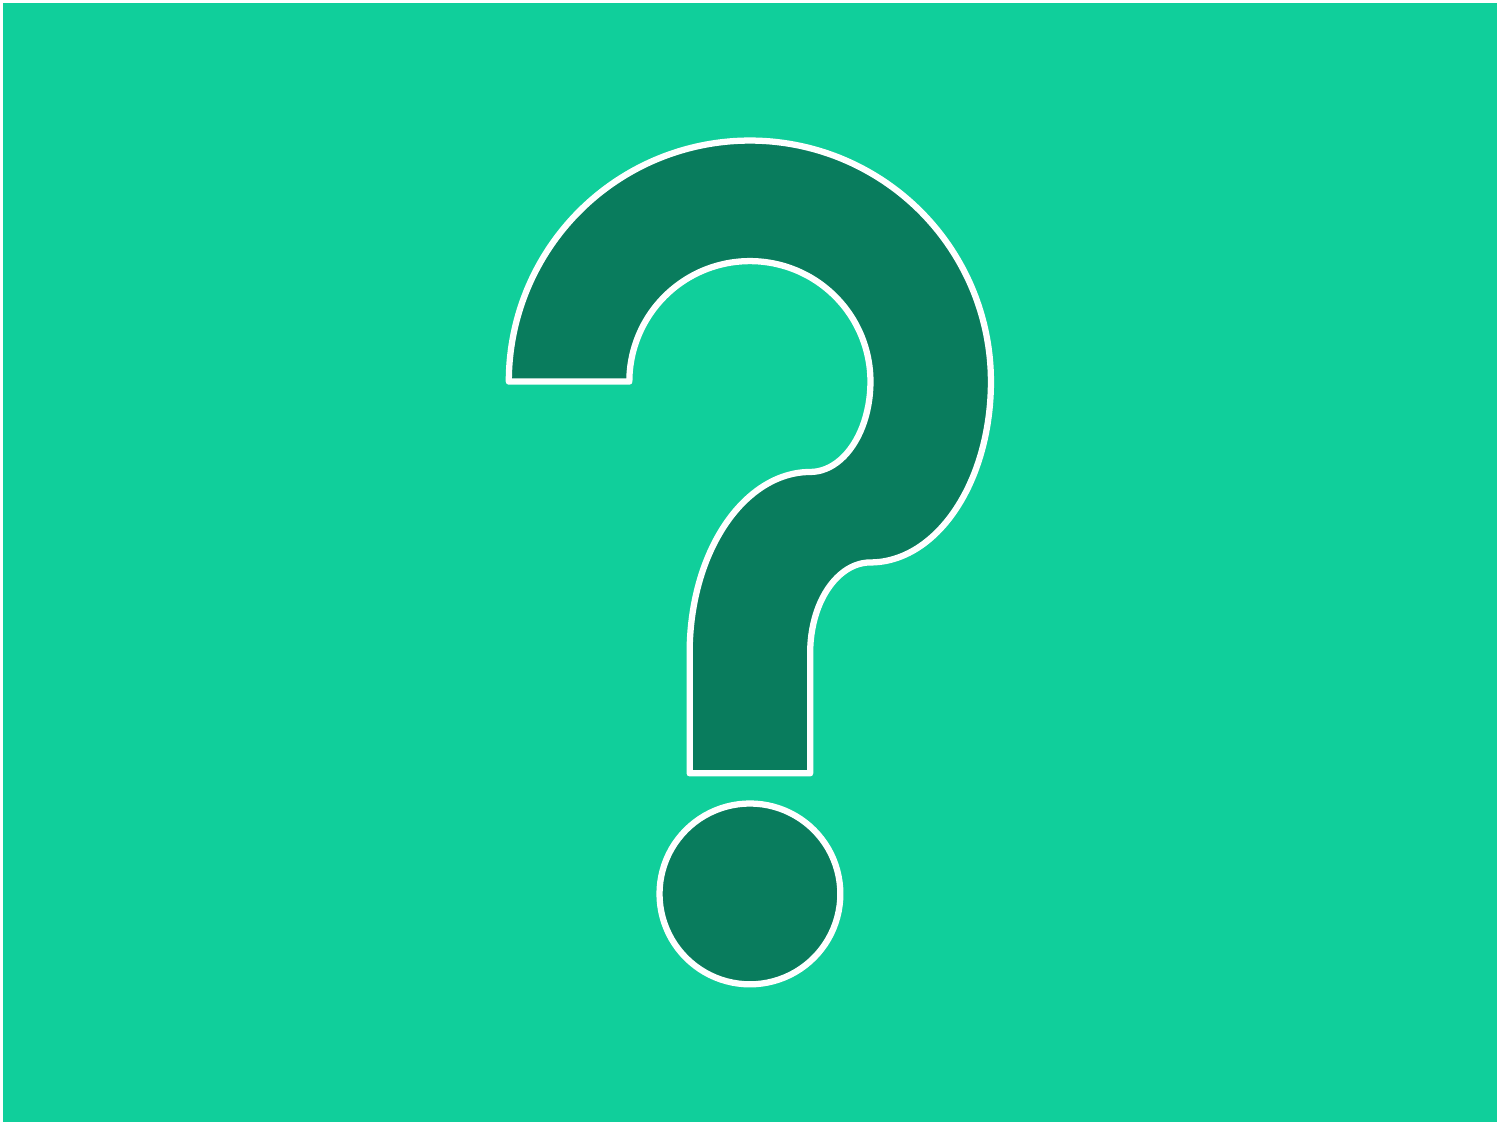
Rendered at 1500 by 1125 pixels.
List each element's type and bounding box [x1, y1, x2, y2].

text_box [0, 0, 1500, 1125]
